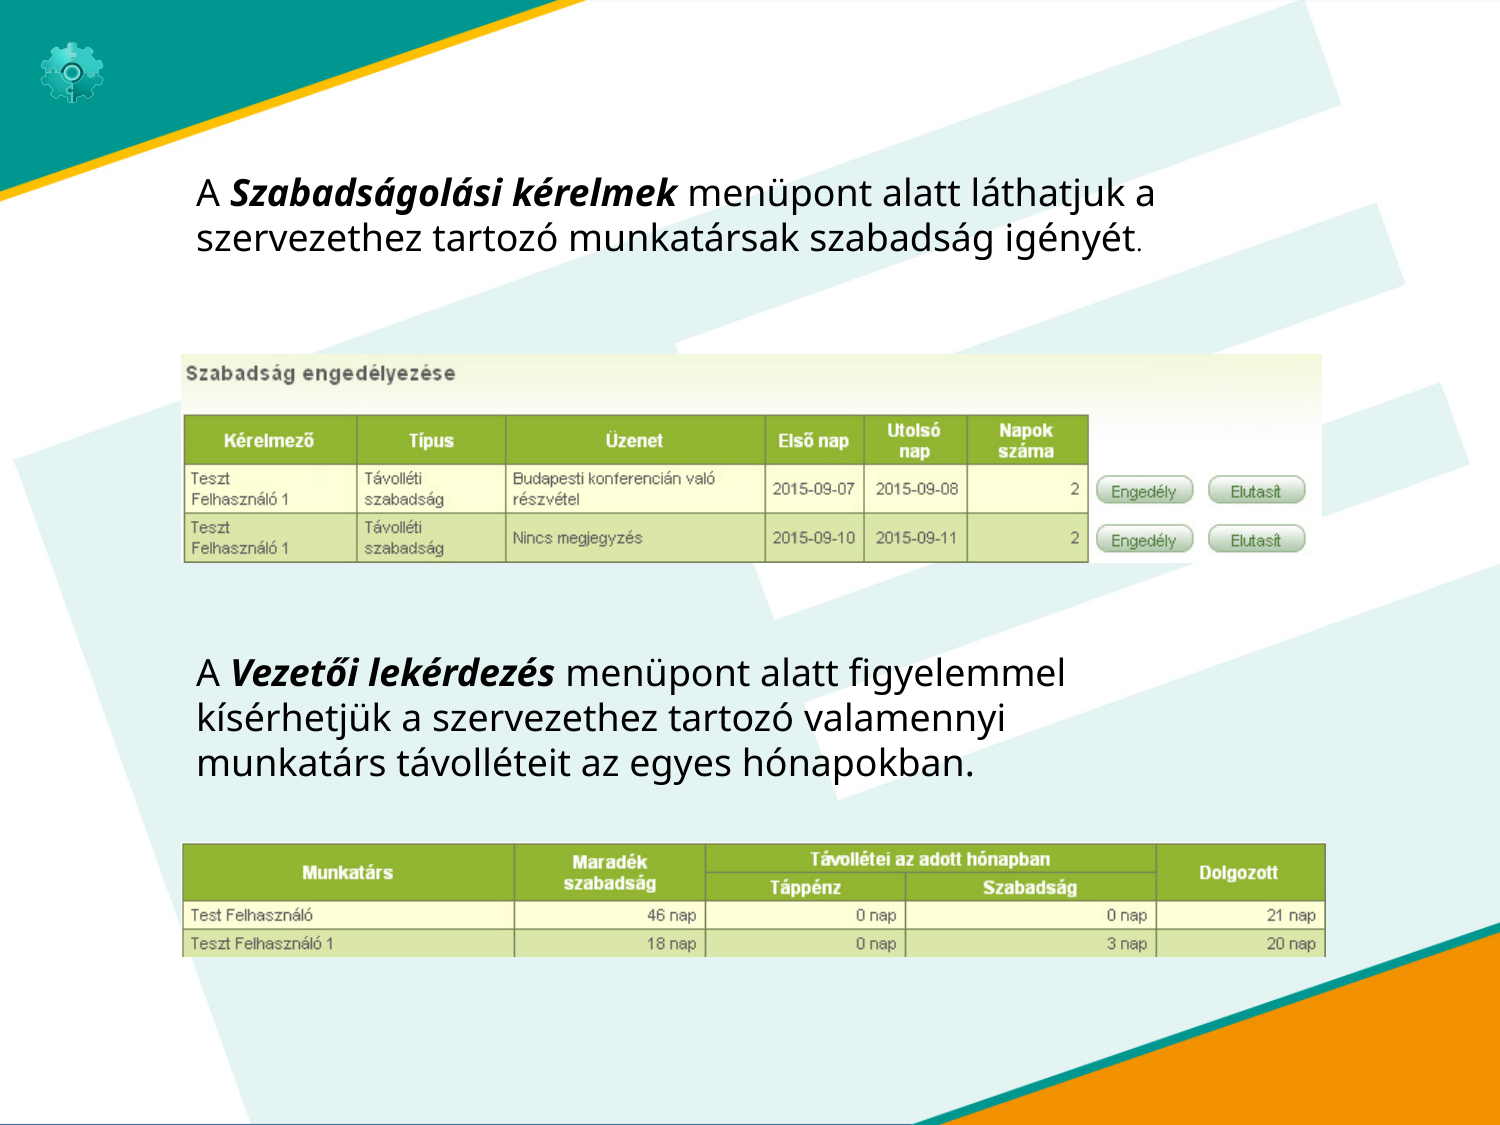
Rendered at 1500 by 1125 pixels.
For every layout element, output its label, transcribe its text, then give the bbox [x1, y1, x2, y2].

picture [0, 0, 1500, 1125]
text_box A Vezetői lekérdezés menüpont alatt figyelemmel kísérhetjük a szervezethez tartozó valamennyi munkatárs távolléteit az egyes hónapokban. [181, 641, 1185, 837]
text_box A Szabadságolási kérelmek menüpont alatt láthatjuk a szervezethez tartozó munkatársak szabadság igényét. [181, 161, 1238, 312]
